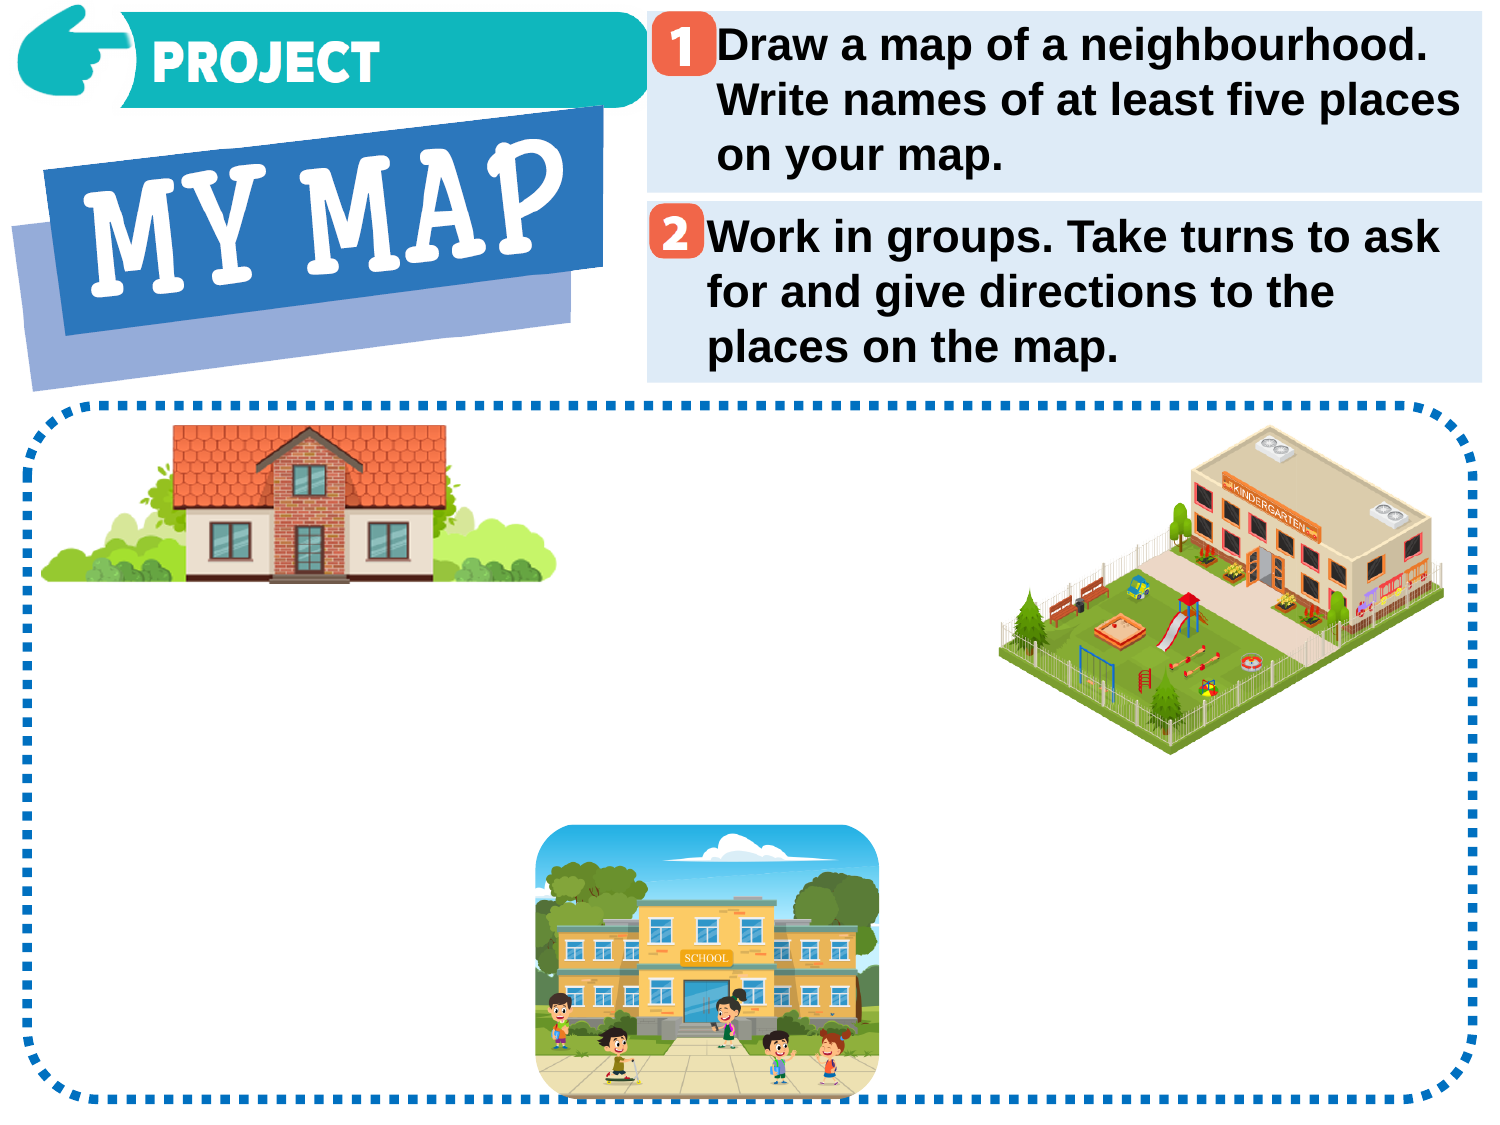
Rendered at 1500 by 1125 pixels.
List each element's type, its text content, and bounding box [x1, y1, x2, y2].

text_box [646, 265, 1483, 384]
text_box [26, 404, 1474, 1101]
text_box Work in groups. Take turns to ask for and give directions to the places on the map. [691, 199, 1500, 379]
picture [642, 197, 710, 265]
picture [535, 823, 880, 1100]
picture [987, 407, 1457, 768]
picture [0, 0, 647, 584]
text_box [647, 4, 1500, 193]
